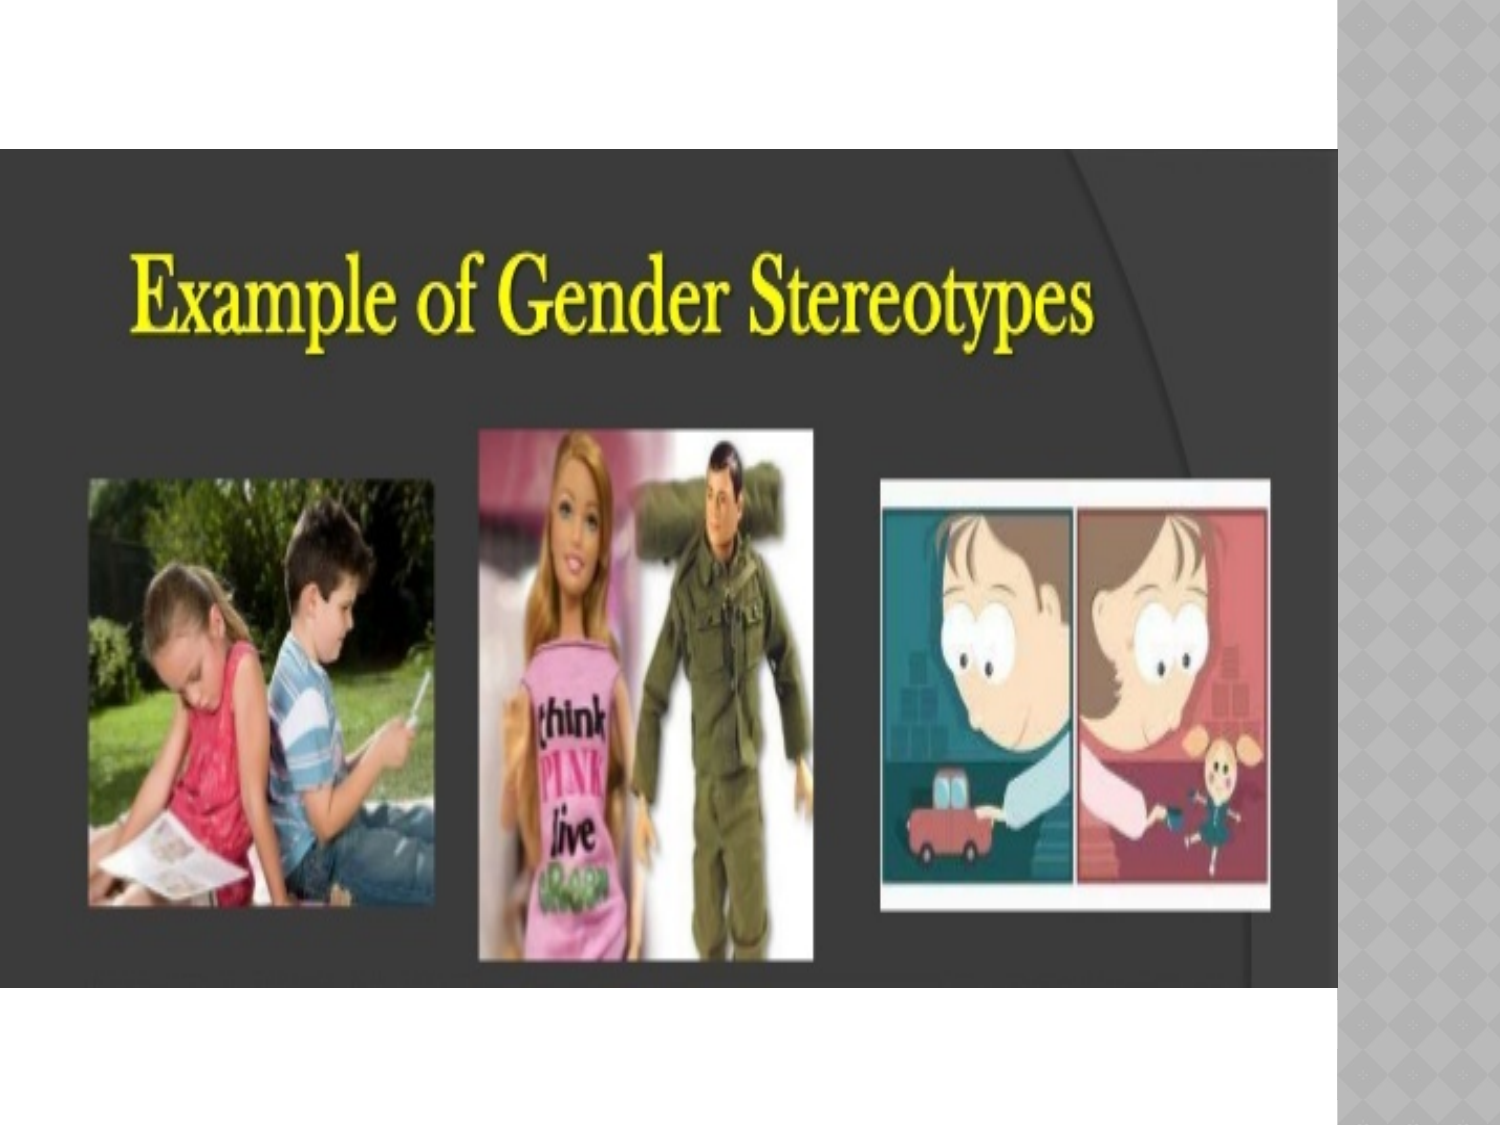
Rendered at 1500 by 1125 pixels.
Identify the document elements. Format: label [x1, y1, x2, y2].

picture [0, 149, 1338, 988]
